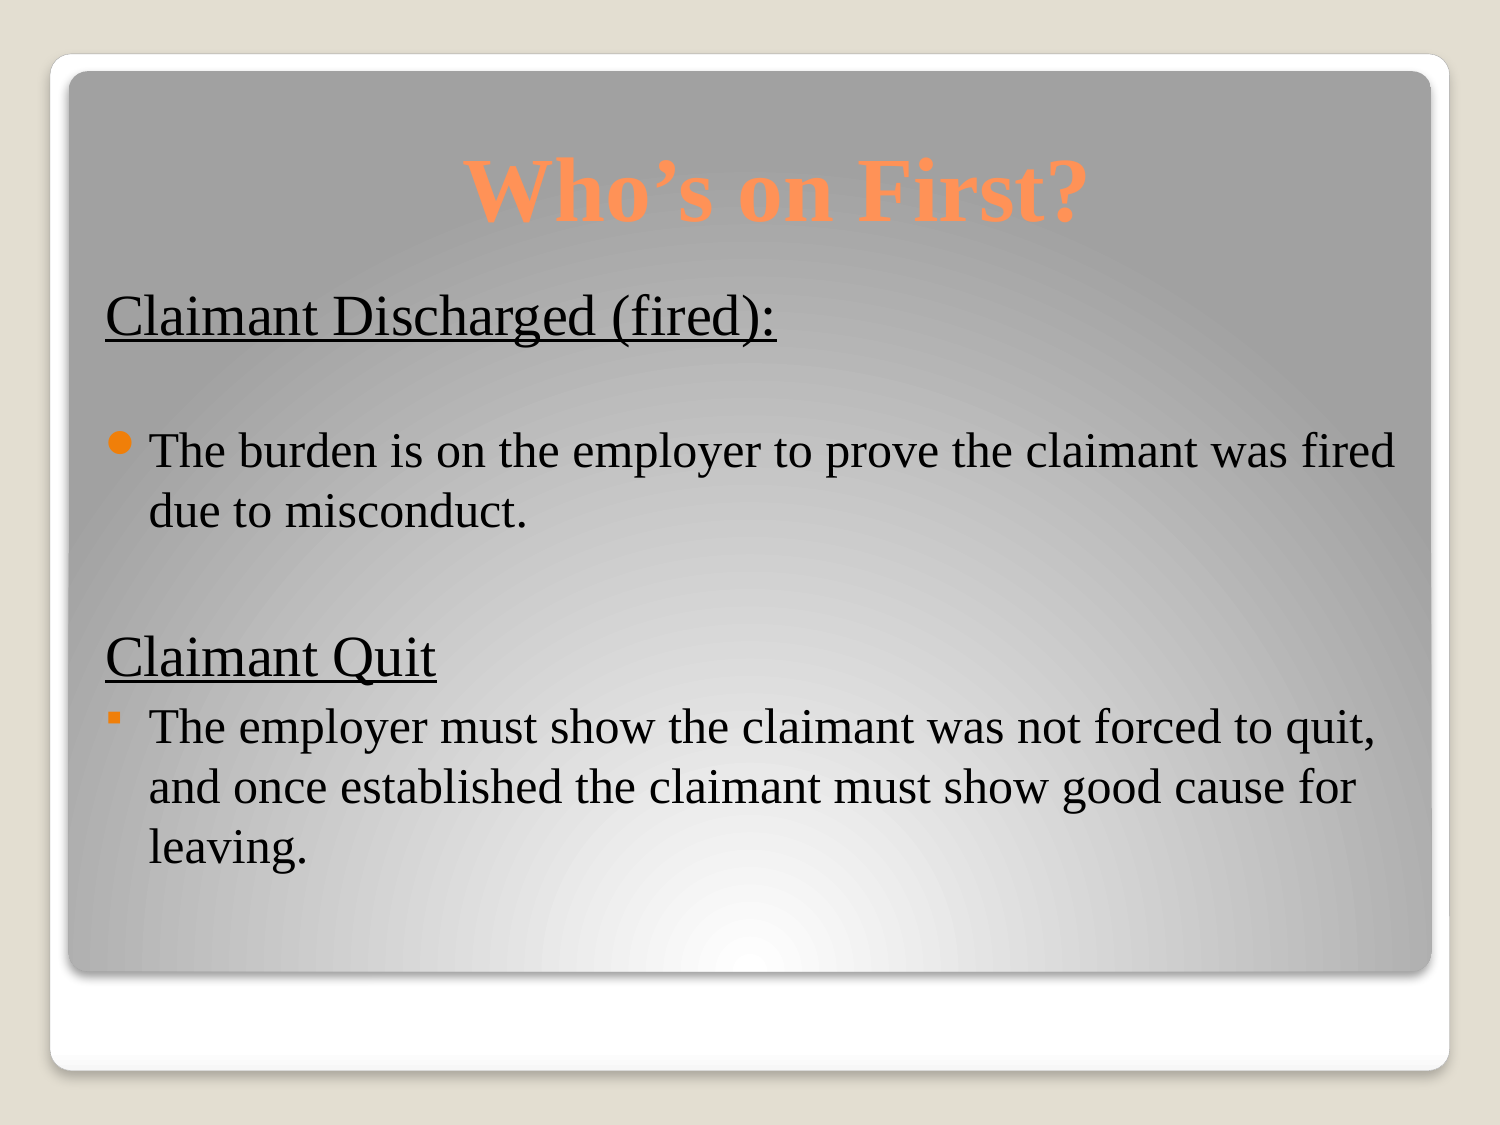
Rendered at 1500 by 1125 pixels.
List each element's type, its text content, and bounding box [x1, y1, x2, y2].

list Claimant Discharged (fired): The burden is on the employer to prove the claimant was fired due to misconduct. Claimant Quit The employer must show the claimant was not forced to quit, and once established the claimant must show good cause for leaving. [74, 262, 1418, 950]
title Who’s on First? [225, 137, 1330, 248]
